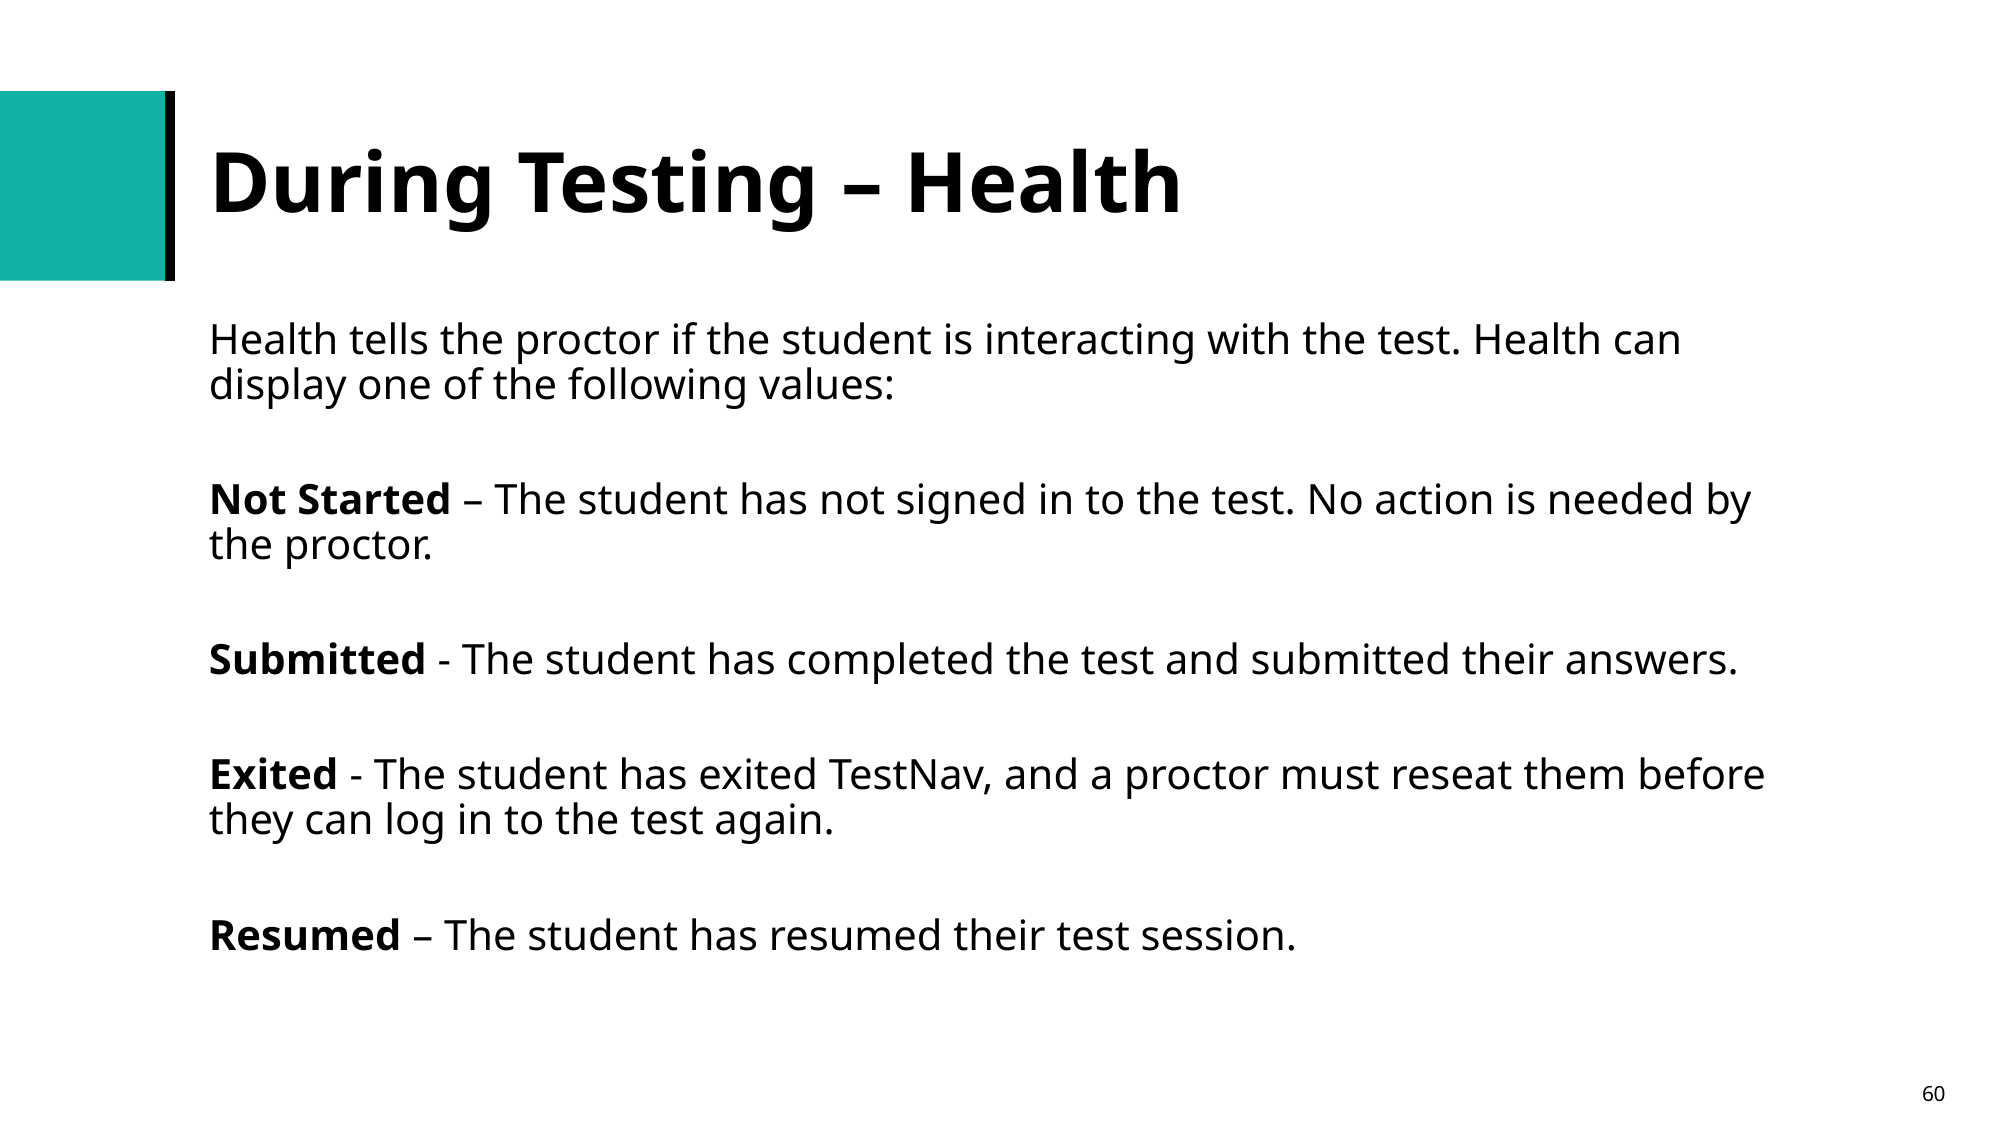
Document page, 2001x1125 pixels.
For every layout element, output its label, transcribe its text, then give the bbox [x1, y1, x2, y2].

title During Testing – Health [194, 93, 1830, 278]
slide_number 60 [1510, 1064, 1961, 1125]
list Health tells the proctor if the student is interacting with the test. Health can display one of the following values: Not Started – The student has not signed in to the test. No action is needed by the proctor. Submitted - The student has completed the test and submitted their answers. Exited - The student has exited TestNav, and a proctor must reseat them before they can log in to the test again. Resumed – The student has resumed their test session. [194, 310, 1831, 1045]
